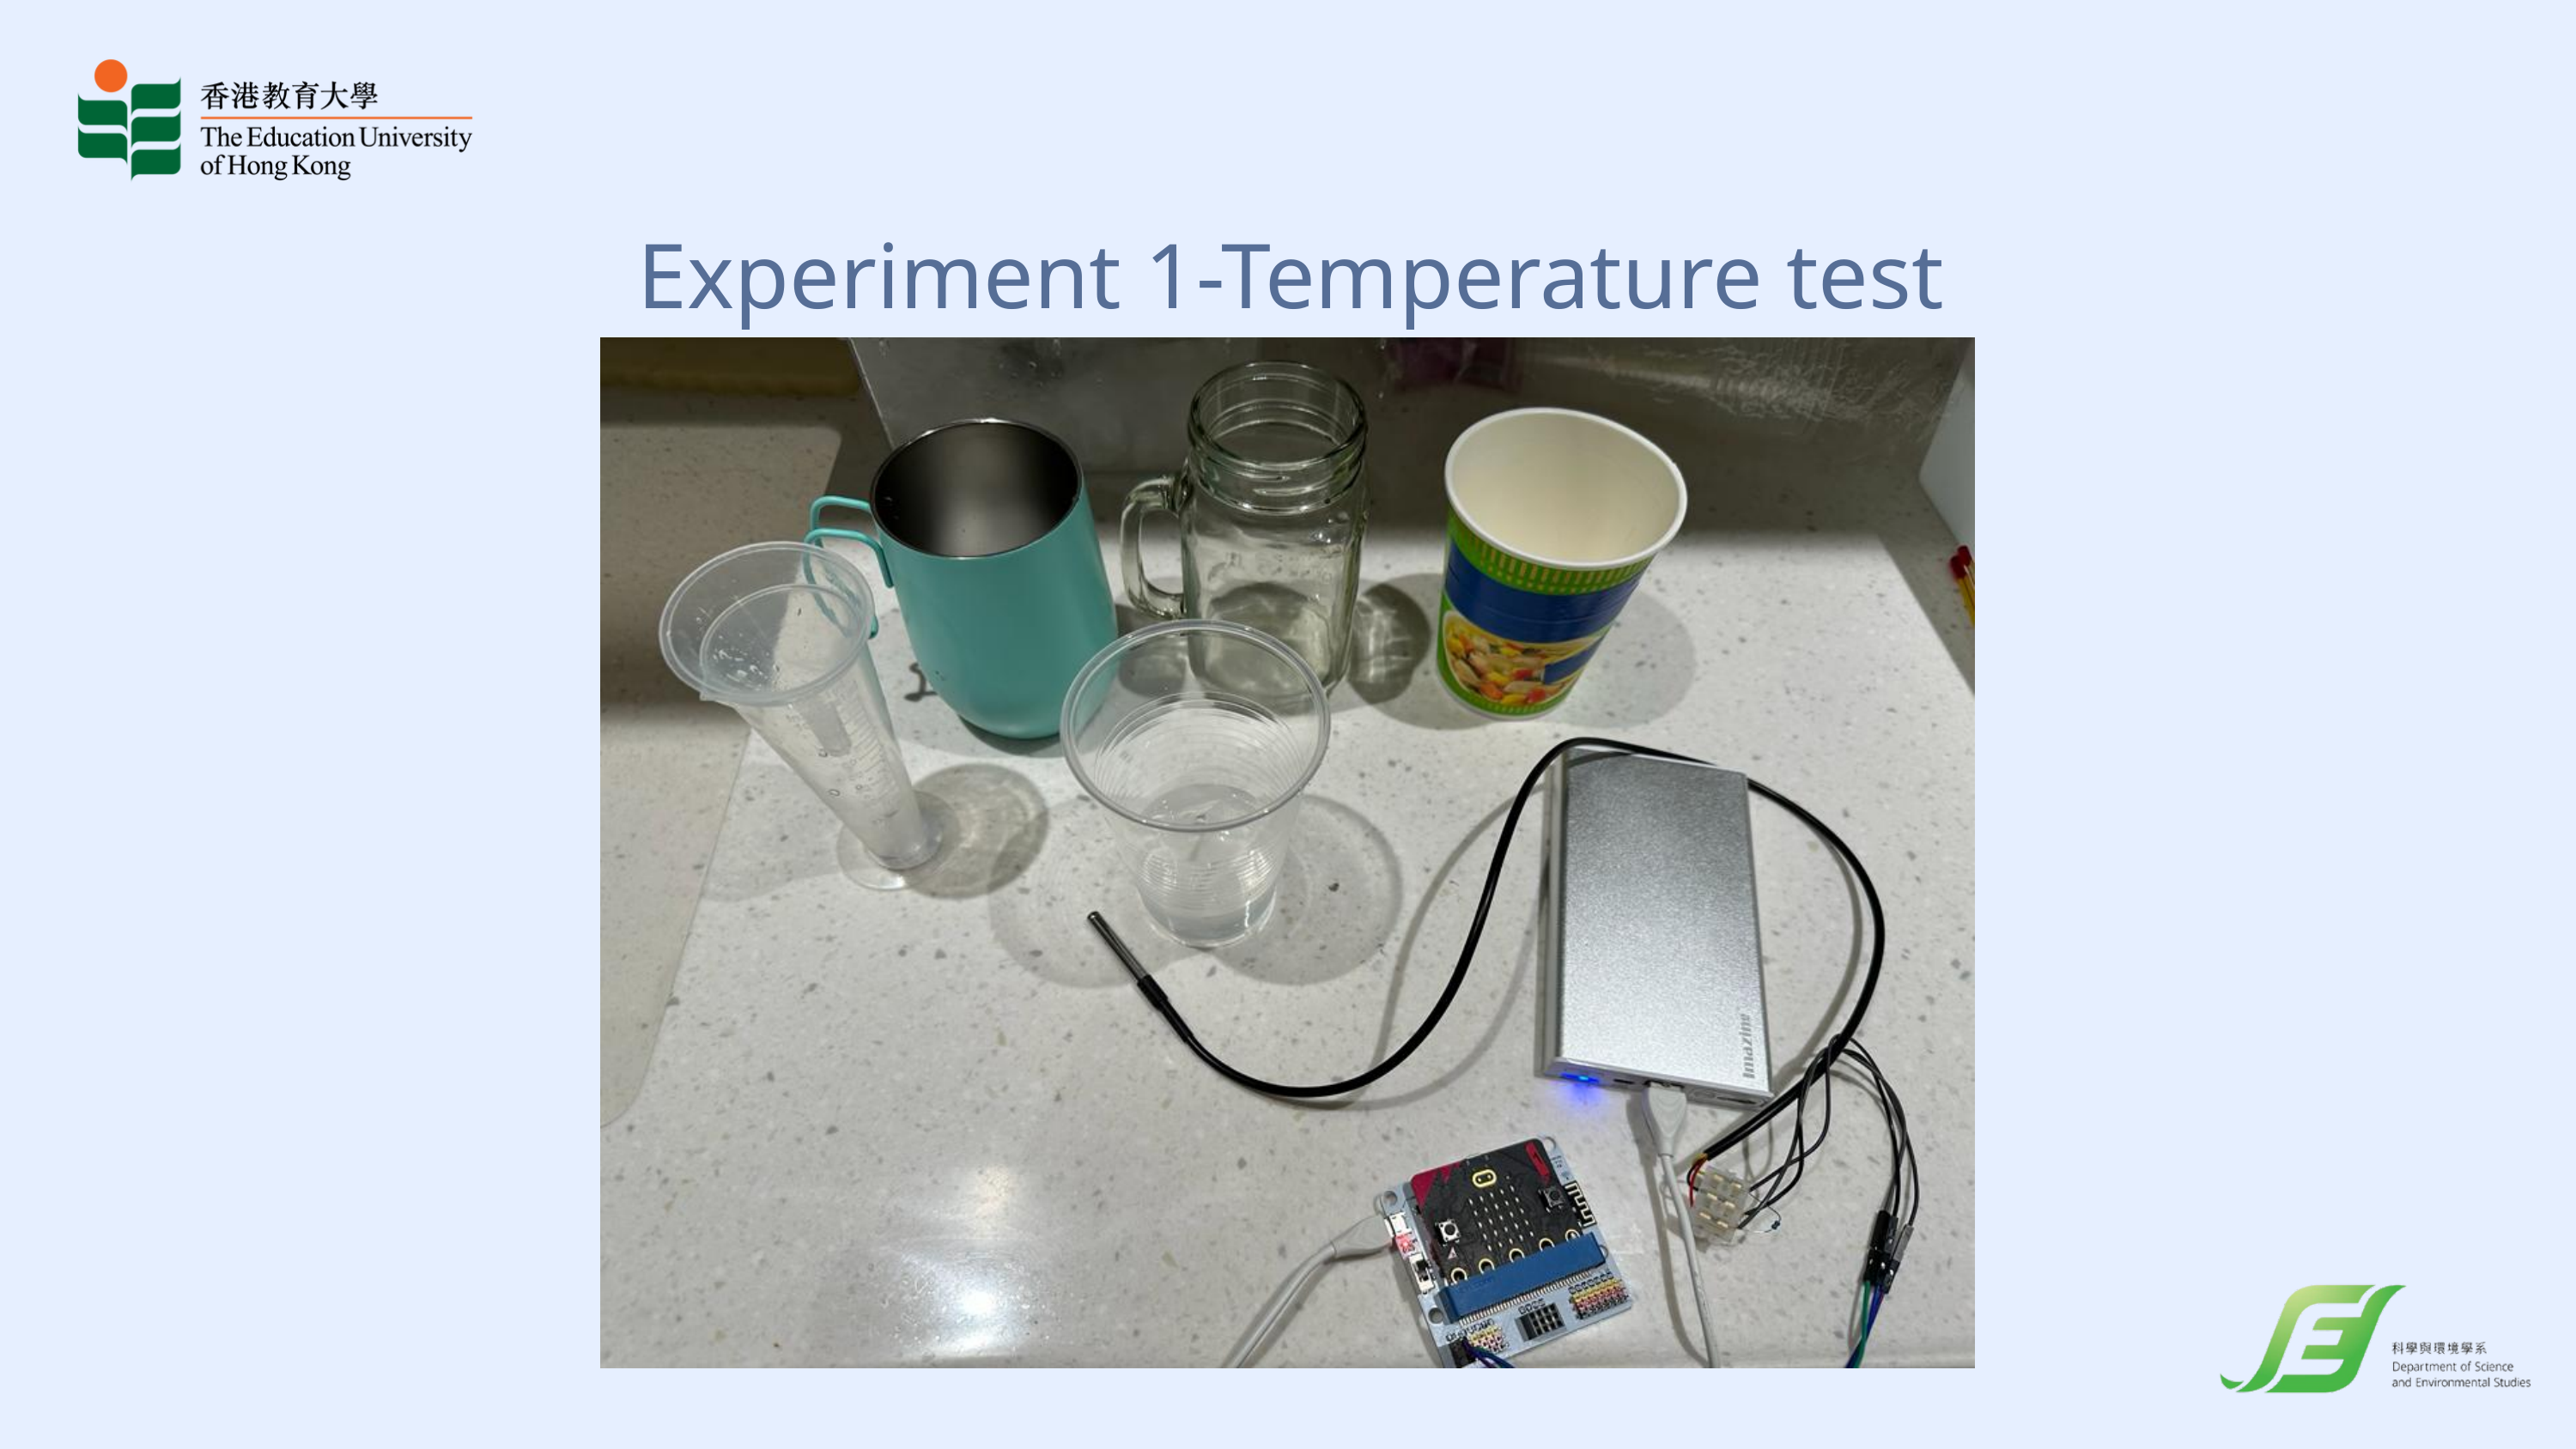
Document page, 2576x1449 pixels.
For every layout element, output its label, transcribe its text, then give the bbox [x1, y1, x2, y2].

text_box Experiment 1-Temperature test [451, 125, 2068, 326]
picture [2201, 1173, 2549, 1449]
picture [46, 30, 505, 207]
picture [600, 337, 1976, 1368]
